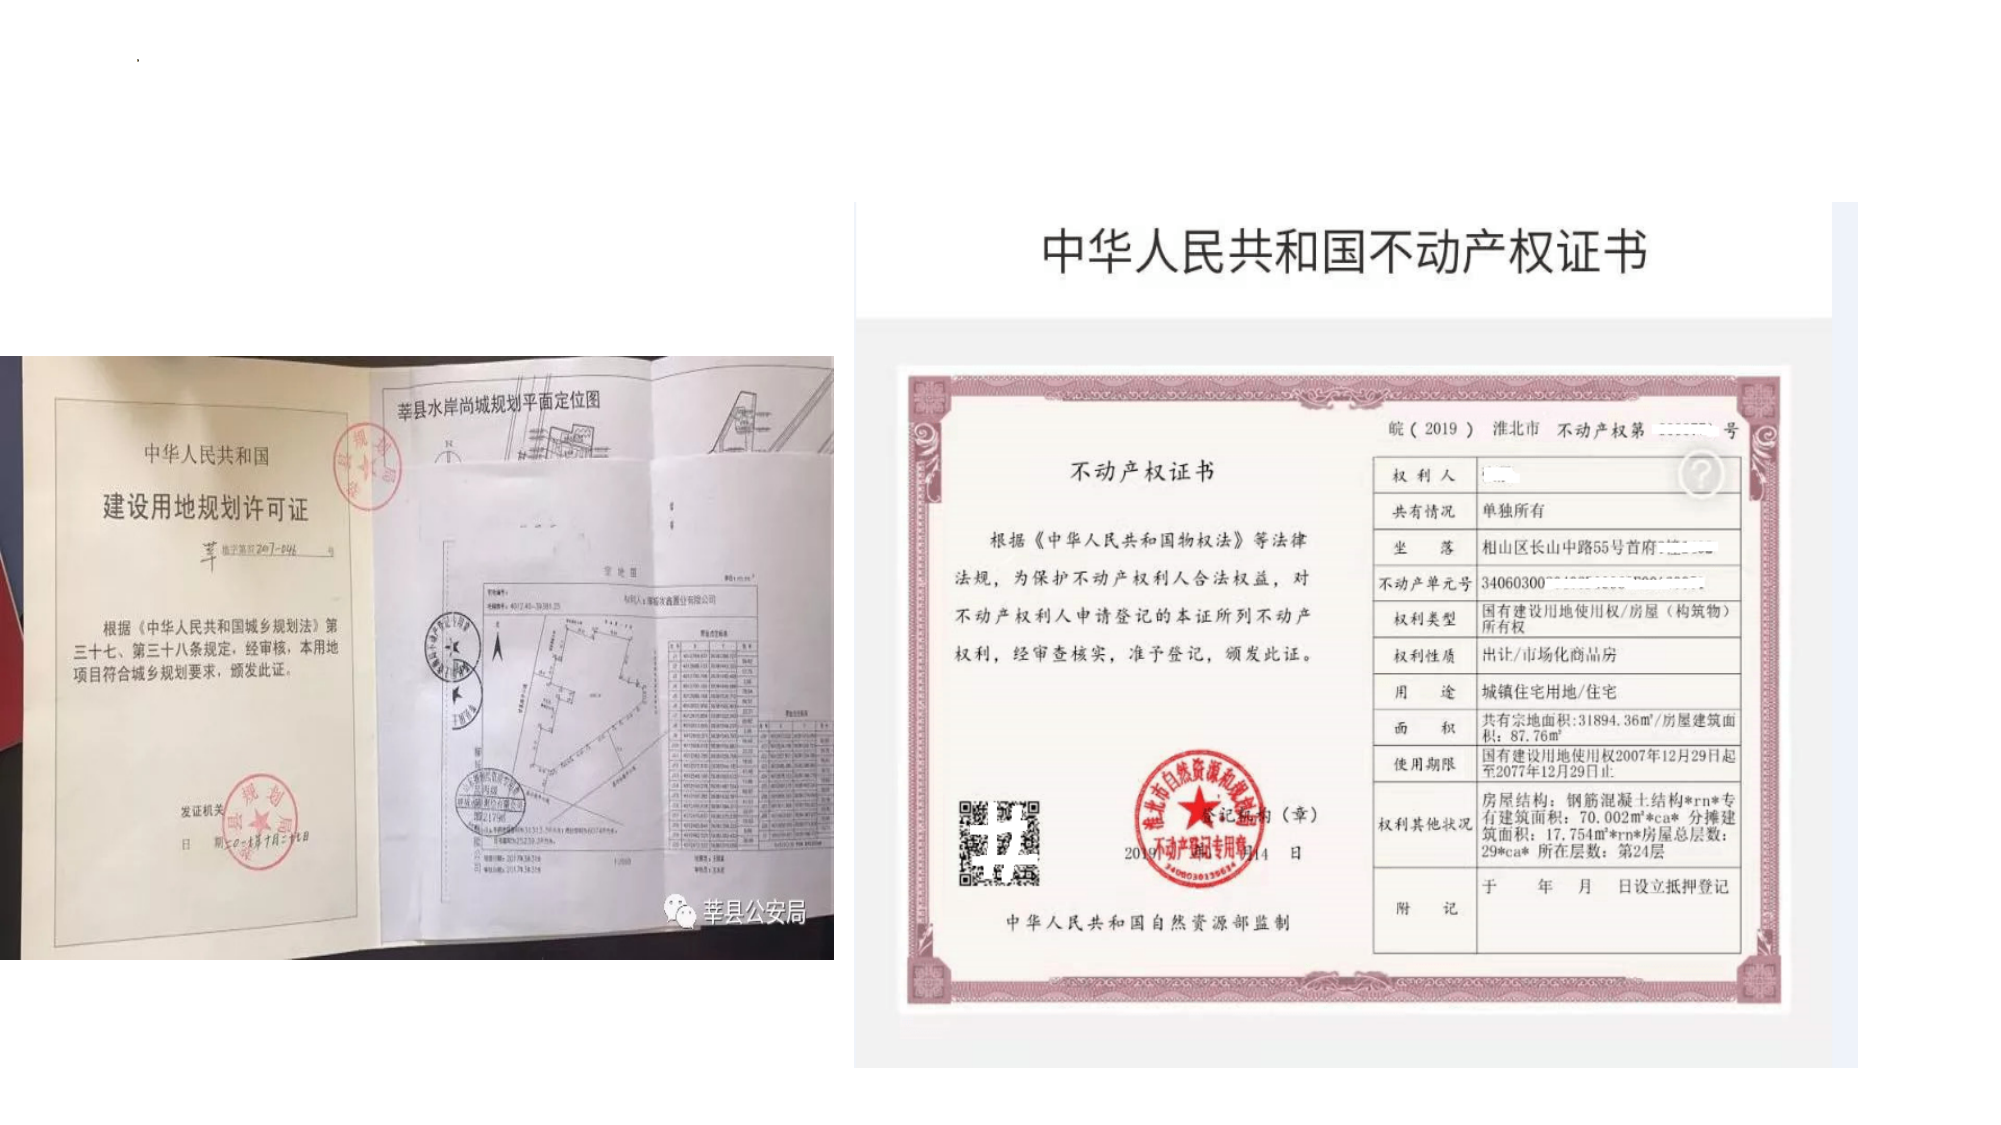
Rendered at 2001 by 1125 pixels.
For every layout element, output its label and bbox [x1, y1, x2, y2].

picture [0, 356, 834, 960]
picture [854, 202, 1858, 1068]
